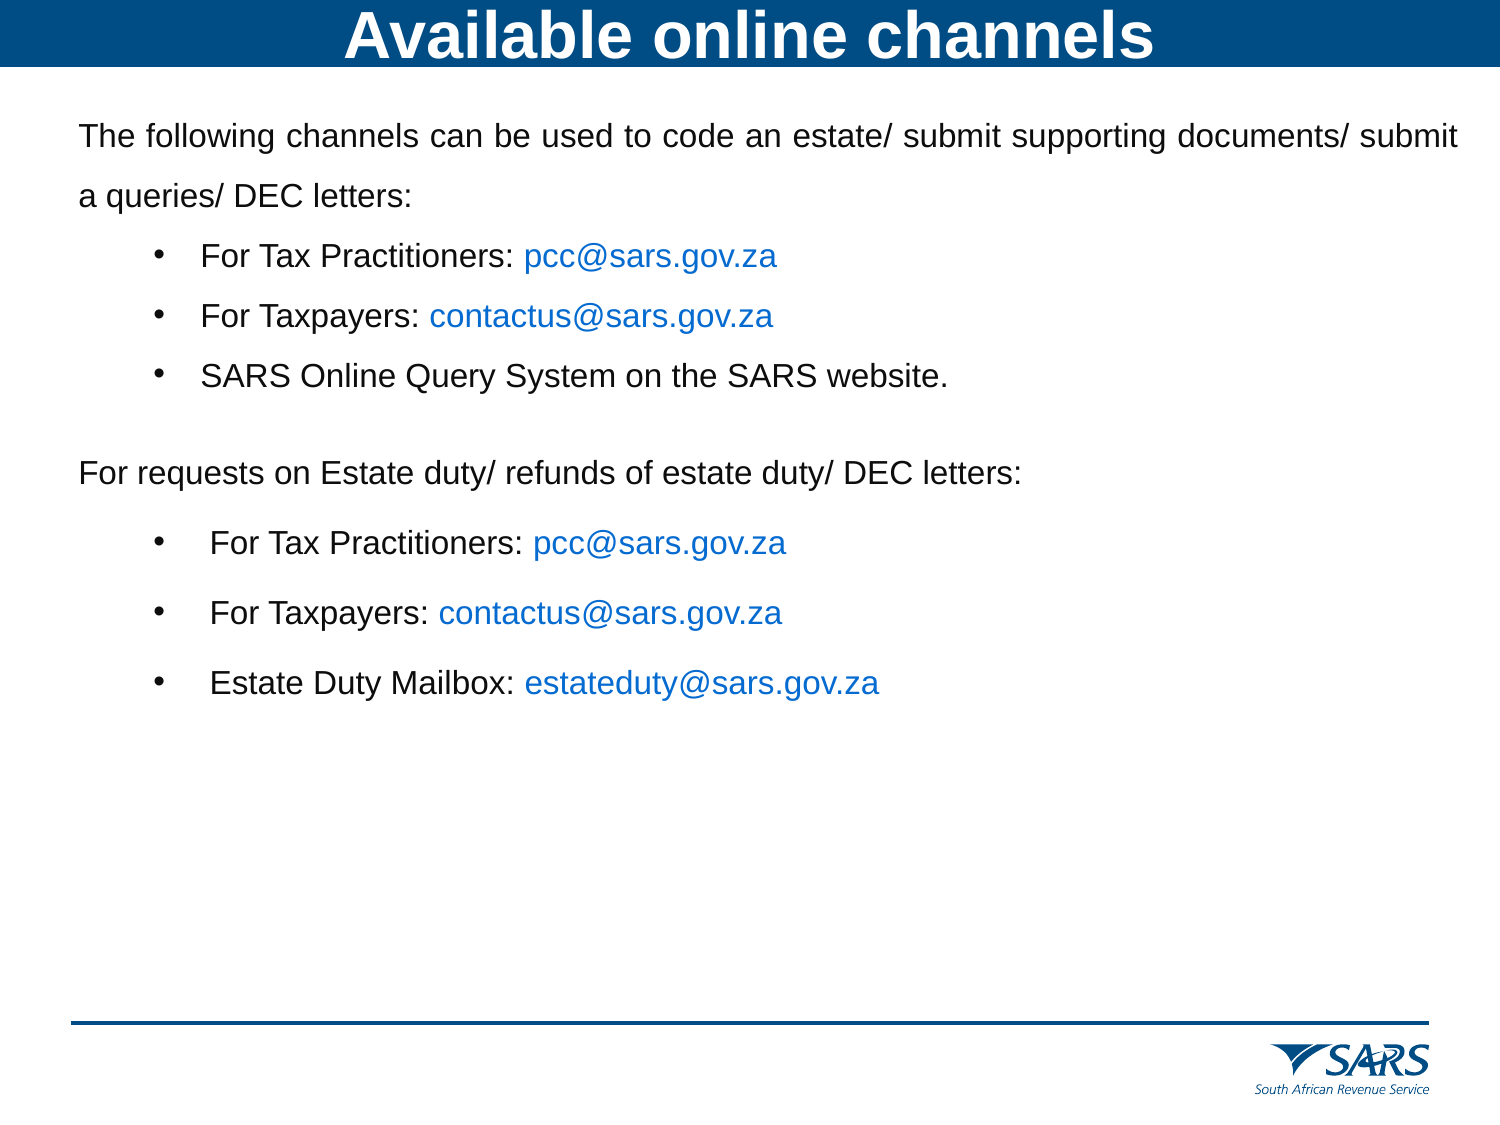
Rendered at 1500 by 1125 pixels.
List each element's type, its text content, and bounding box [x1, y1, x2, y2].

text_box Available online channels [0, 0, 1500, 67]
text_box The following channels can be used to code an estate/ submit supporting documents/ submit a queries/ DEC letters: For Tax Practitioners: pcc@sars.gov.za For Taxpayers: contactus@sars.gov.za SARS Online Query System on the SARS website. For requests on Estate duty/ refunds of estate duty/ DEC letters: For Tax Practitioners: pcc@sars.gov.za For Taxpayers: contactus@sars.gov.za Estate Duty Mailbox: estateduty@sars.gov.za [63, 87, 1476, 968]
